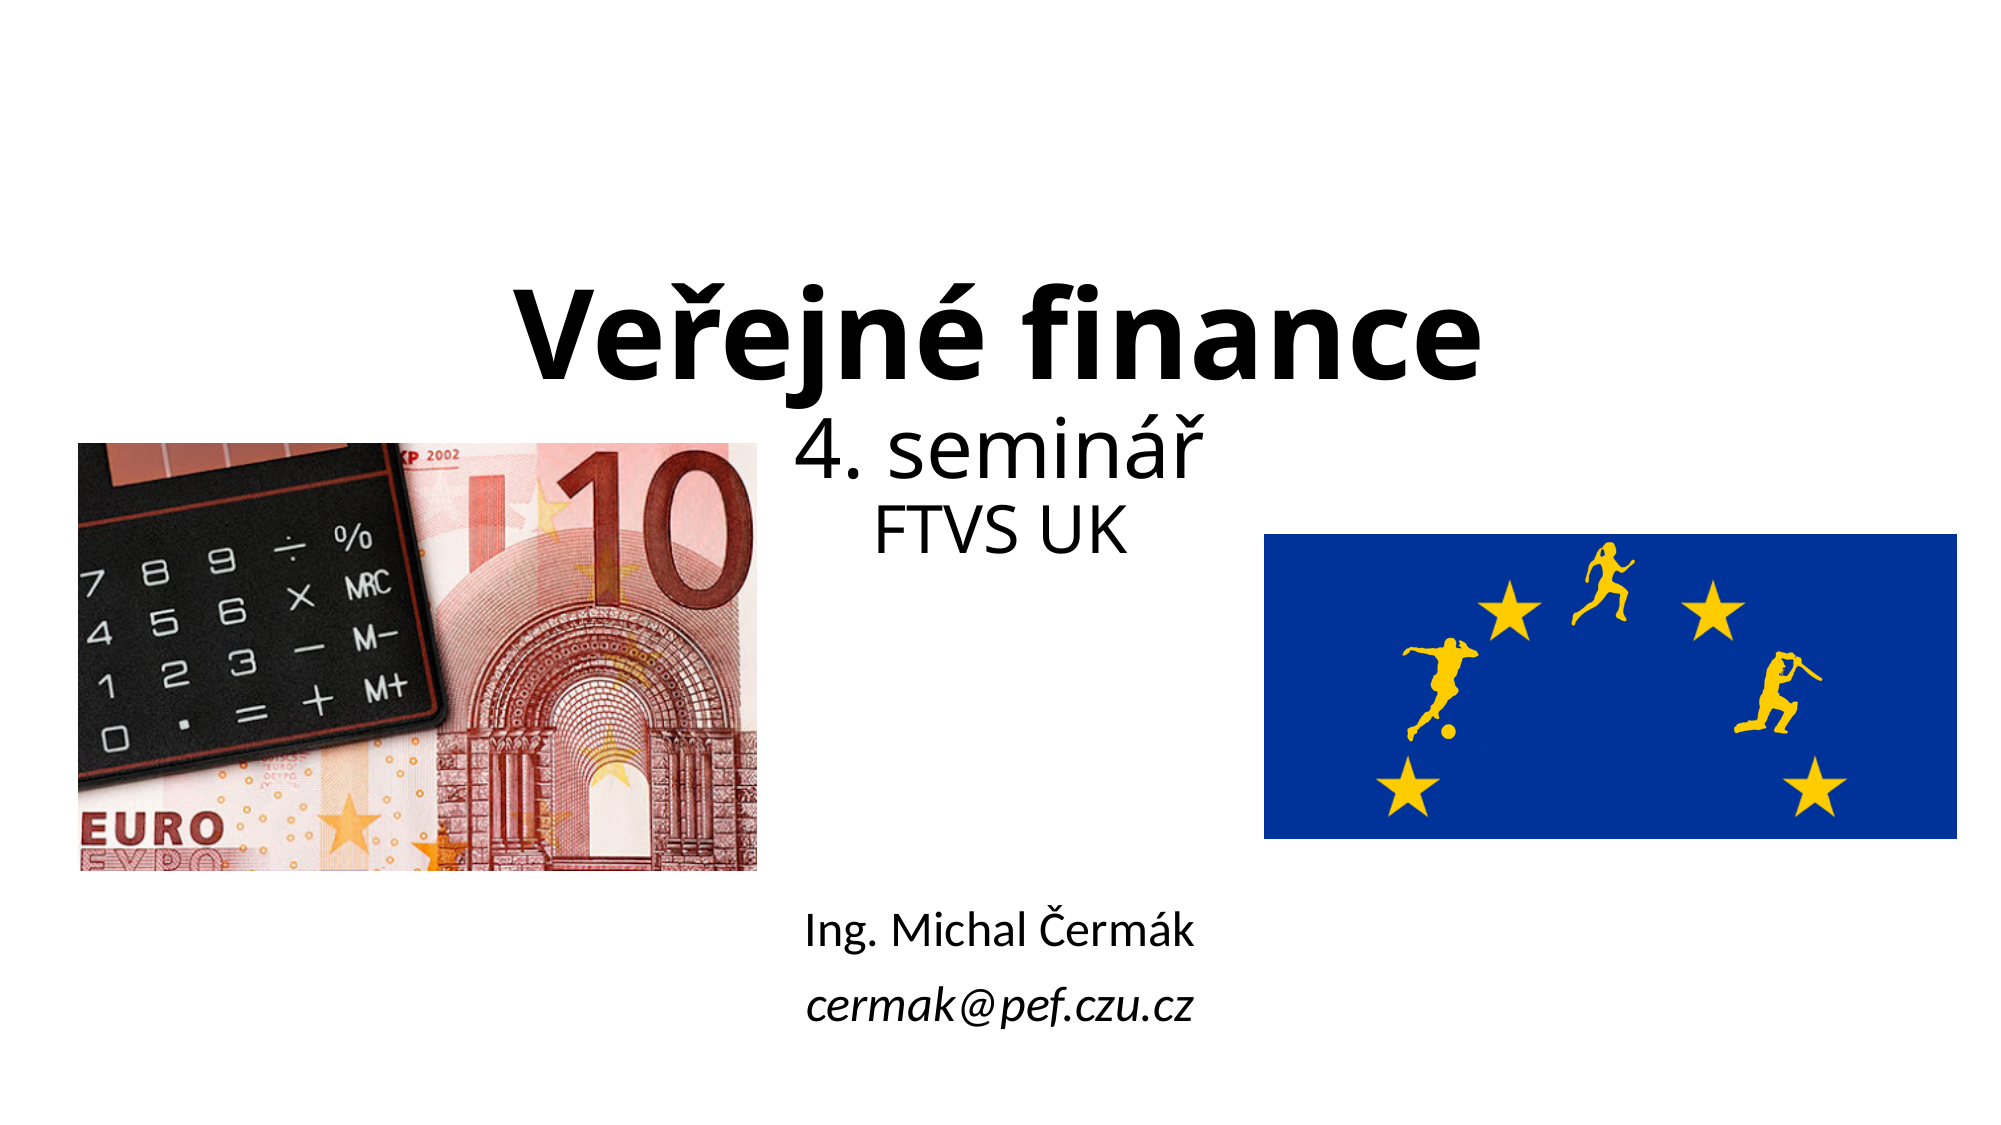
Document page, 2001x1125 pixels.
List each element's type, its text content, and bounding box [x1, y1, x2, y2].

subtitle Ing. Michal Čermák cermak@pef.czu.cz [249, 590, 1750, 1068]
picture [1263, 534, 1957, 839]
title Veřejné finance 4. seminář FTVS UK [249, 184, 1750, 576]
picture [78, 443, 758, 871]
